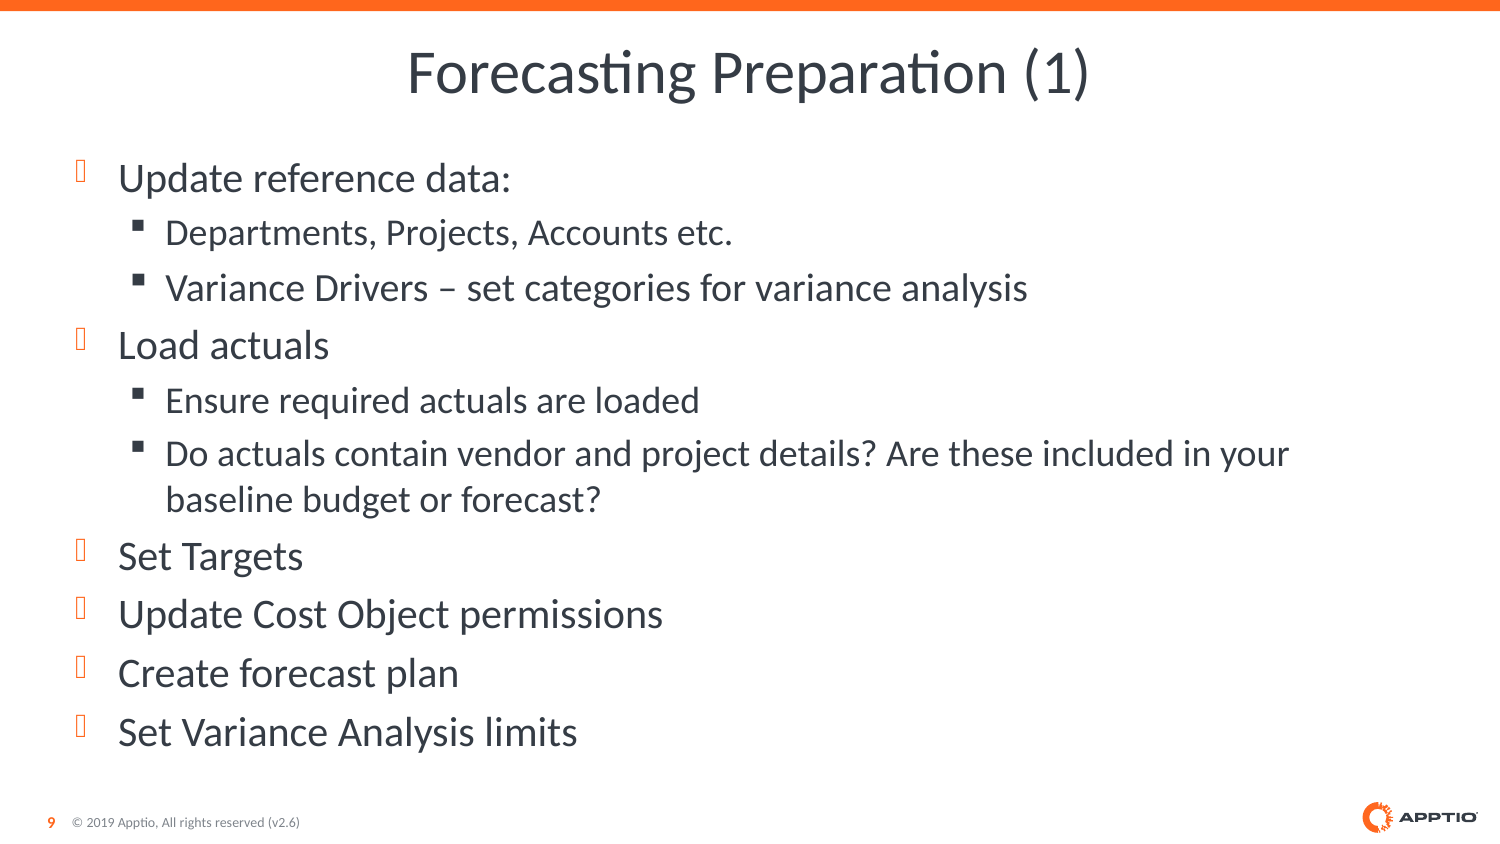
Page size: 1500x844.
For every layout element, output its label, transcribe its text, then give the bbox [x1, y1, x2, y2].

title Forecasting Preparation (1) [75, 1, 1425, 150]
list Update reference data: Departments, Projects, Accounts etc. Variance Drivers – set categories for variance analysis Load actuals Ensure required actuals are loaded Do actuals contain vendor and project details? Are these included in your baseline budget or forecast? Set Targets Update Cost Object permissions Create forecast plan Set Variance Analysis limits [75, 150, 1425, 760]
